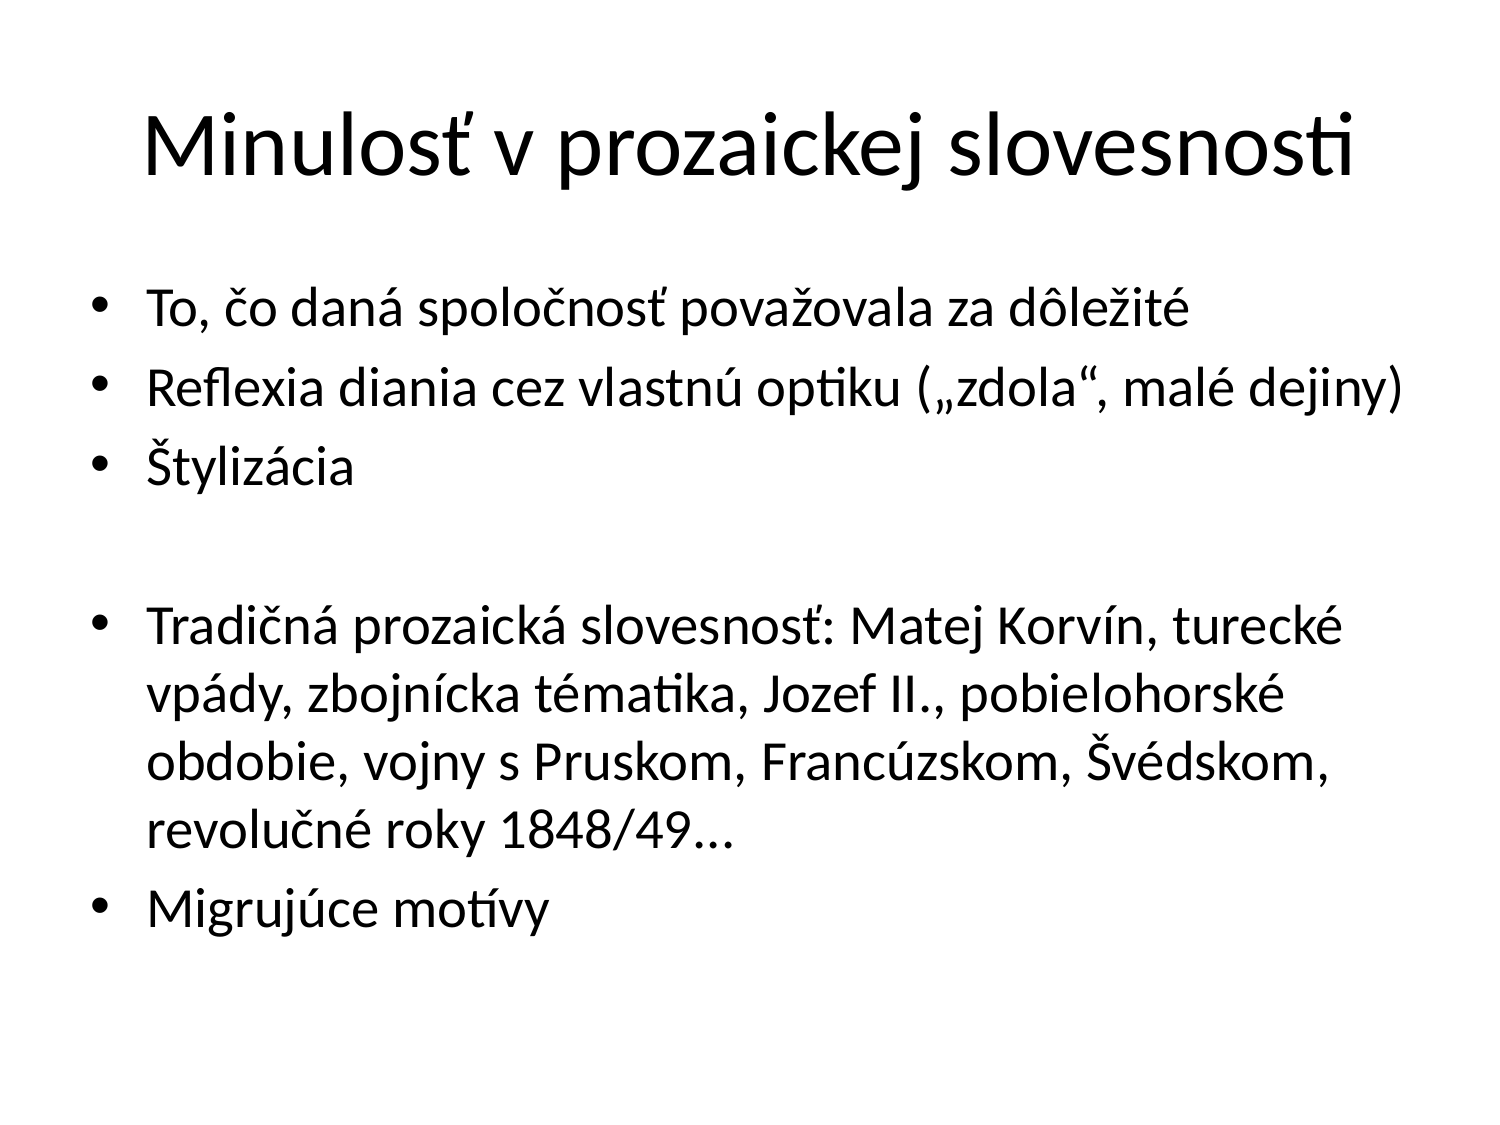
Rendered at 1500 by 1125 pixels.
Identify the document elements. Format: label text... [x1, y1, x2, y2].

list To, čo daná spoločnosť považovala za dôležité Reflexia diania cez vlastnú optiku („zdola“, malé dejiny) Štylizácia Tradičná prozaická slovesnosť: Matej Korvín, turecké vpády, zbojnícka tématika, Jozef II., pobielohorské obdobie, vojny s Pruskom, Francúzskom, Švédskom, revolučné roky 1848/49... Migrujúce motívy [75, 262, 1425, 1005]
title Minulosť v prozaickej slovesnosti [75, 45, 1425, 233]
